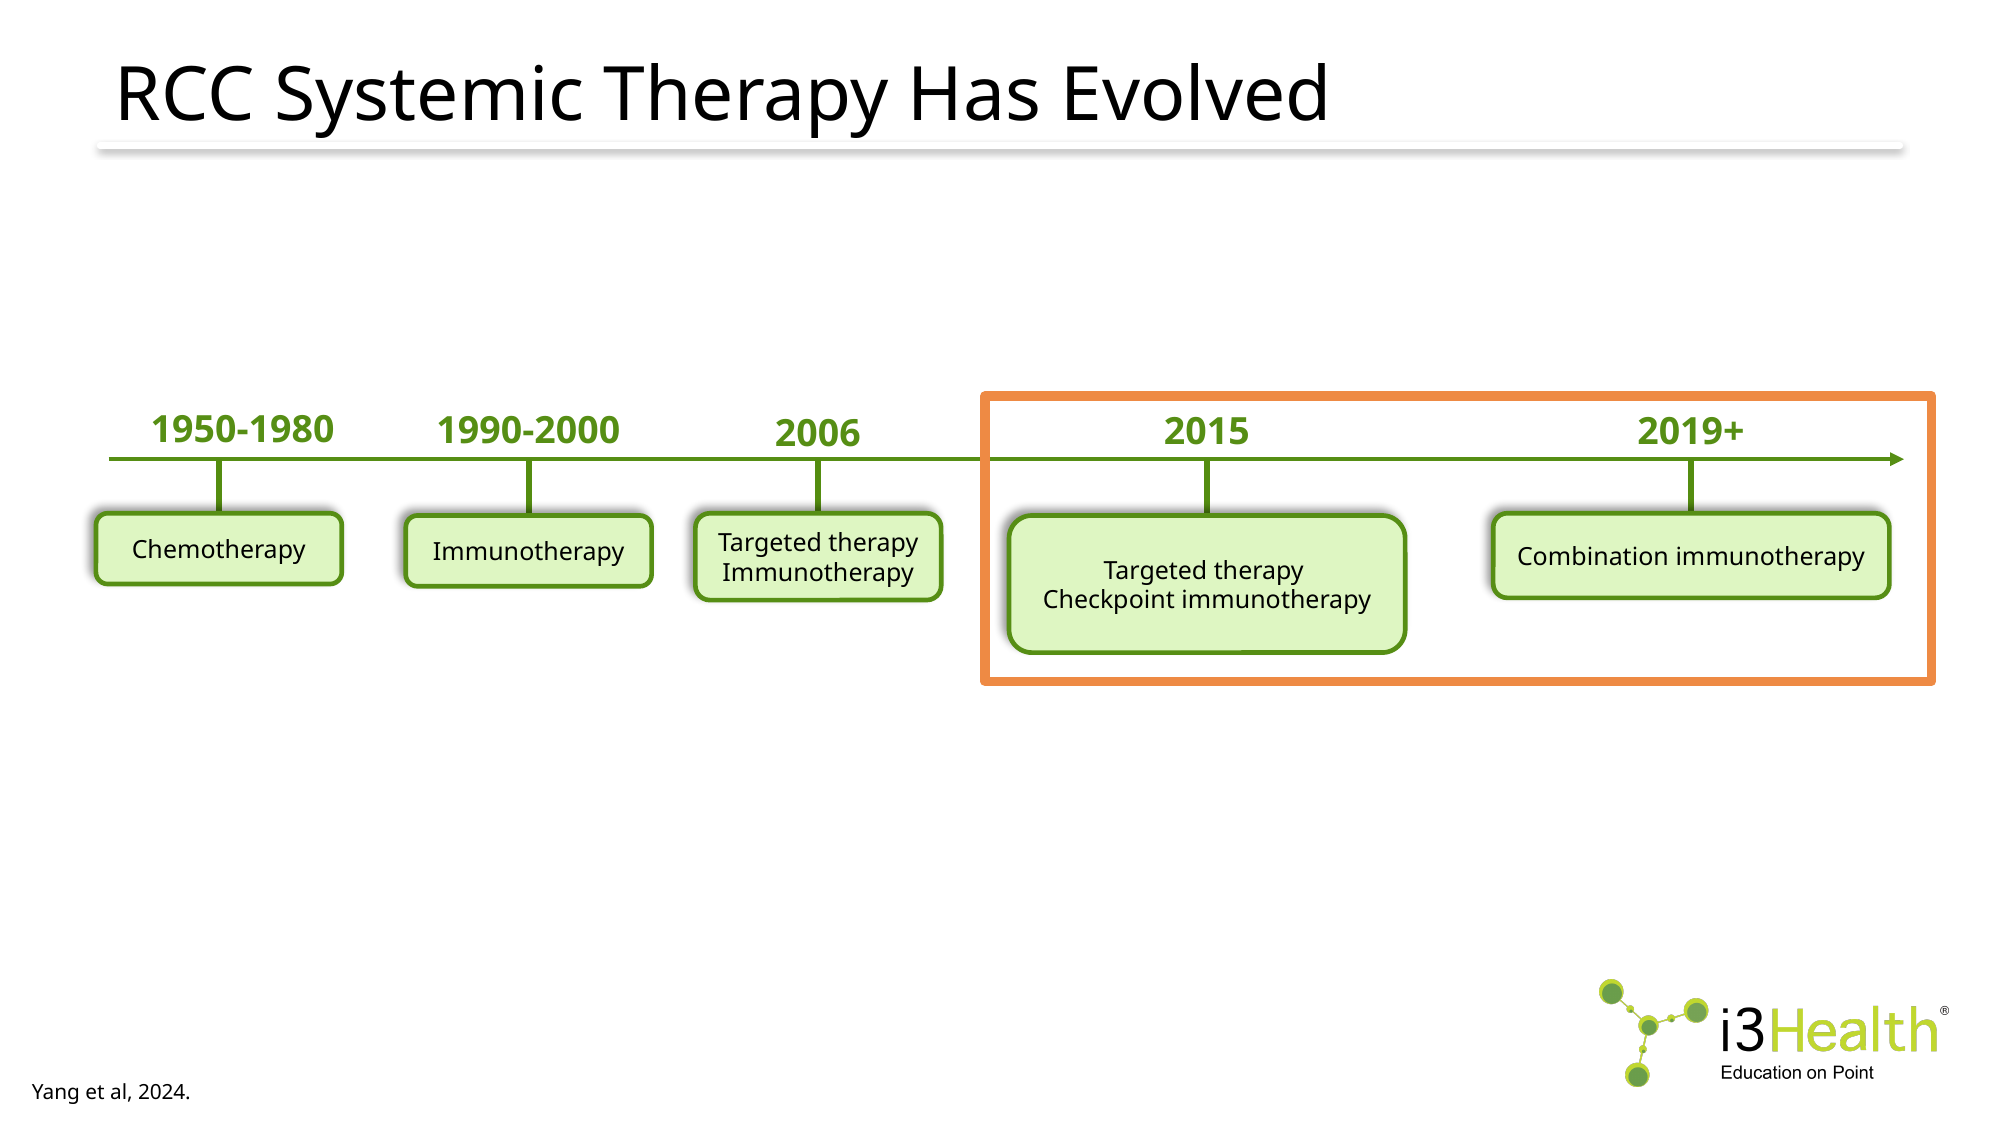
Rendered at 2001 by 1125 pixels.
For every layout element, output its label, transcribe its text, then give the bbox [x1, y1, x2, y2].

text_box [95, 395, 1932, 682]
picture [1599, 979, 1949, 1087]
list Yang et al, 2024. [31, 1078, 204, 1104]
title RCC Systemic Therapy Has Evolved [99, 38, 1900, 145]
